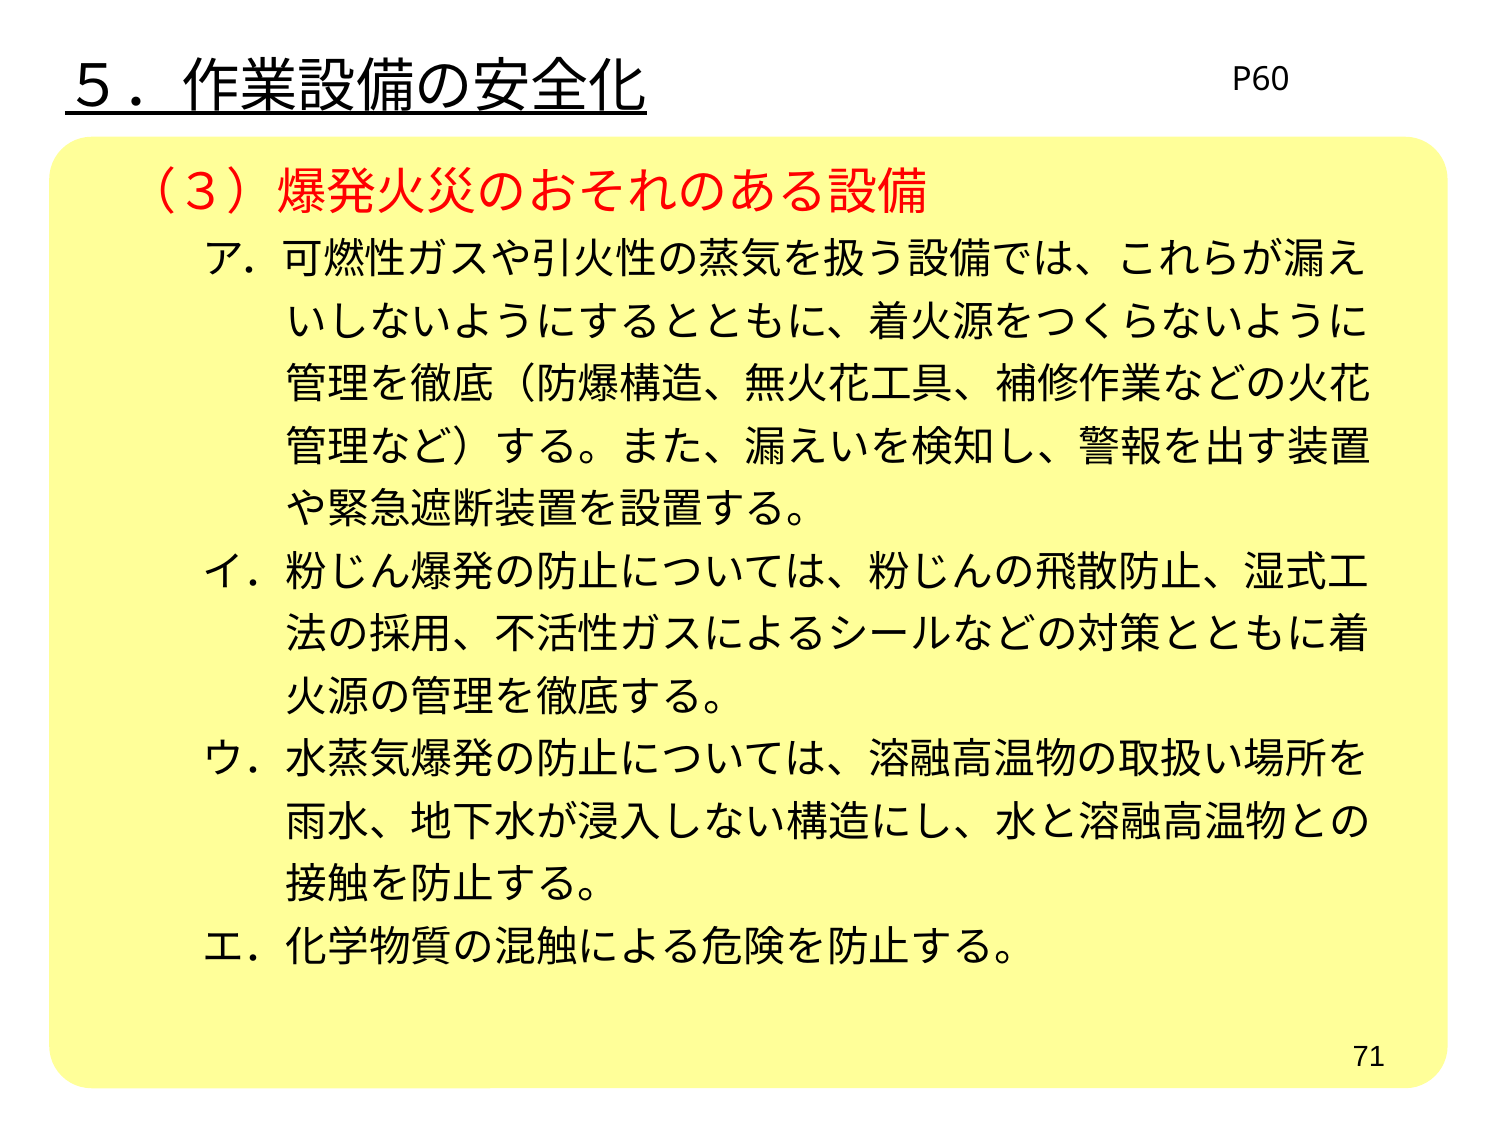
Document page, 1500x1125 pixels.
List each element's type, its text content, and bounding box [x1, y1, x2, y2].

text_box ５．作業設備の安全化 [50, 37, 925, 126]
text_box 71 [1270, 1030, 1400, 1094]
text_box （３）爆発火災のおそれのある設備 ア．可燃性ガスや引火性の蒸気を扱う設備では、これらが漏え いしないようにするとともに、着火源をつくらないように 管理を徹底（防爆構造、無火花工具、補修作業などの火花 管理など）する。また、漏えいを検知し、警報を出す装置 や緊急遮断装置を設置する。 イ．粉じん爆発の防止については、粉じんの飛散防止、湿式工 法の採用、不活性ガスによるシールなどの対策とともに着 火源の管理を徹底する。 ウ．水蒸気爆発の防止については、溶融高温物の取扱い場所を 雨水、地下水が浸入しない構造にし、水と溶融高温物との 接触を防止する。 エ．化学物質の混触による危険を防止する。 [49, 137, 1447, 1088]
text_box P60 [1137, 49, 1384, 105]
